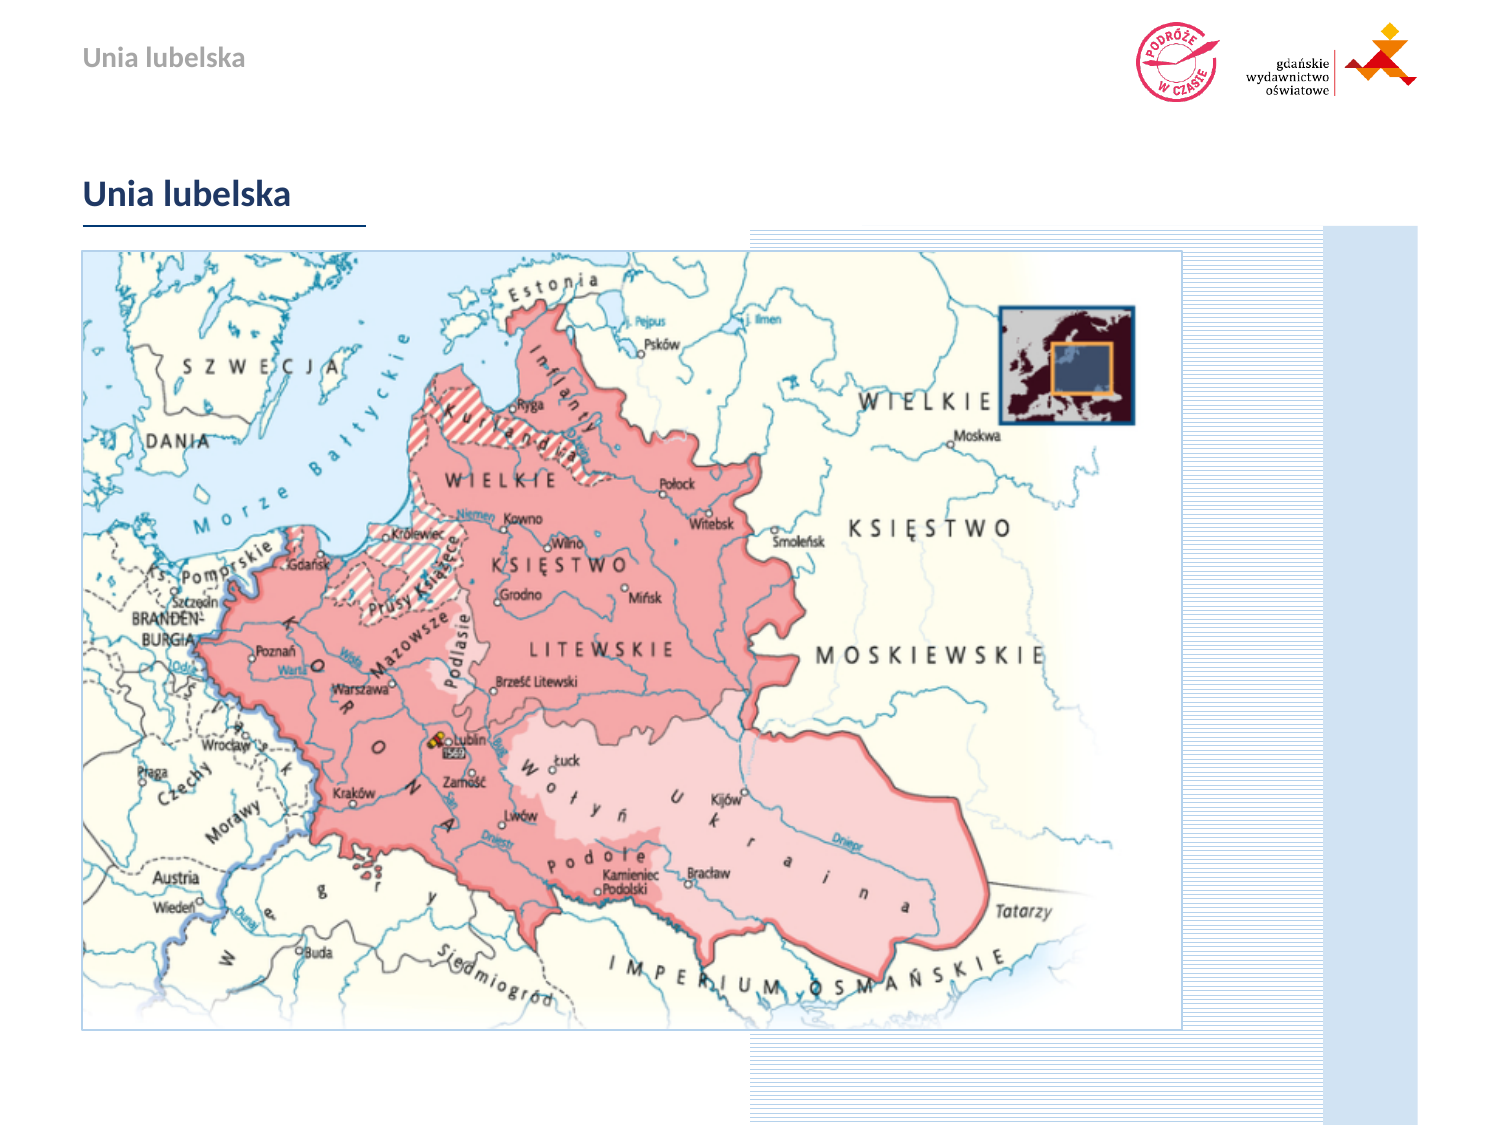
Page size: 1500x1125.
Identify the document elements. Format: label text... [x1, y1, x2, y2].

text_box [1324, 225, 1419, 1125]
text_box [749, 225, 1324, 1125]
text_box Unia lubelska [82, 154, 367, 227]
picture [82, 251, 1182, 1030]
picture [1246, 22, 1417, 96]
picture [1136, 22, 1220, 102]
